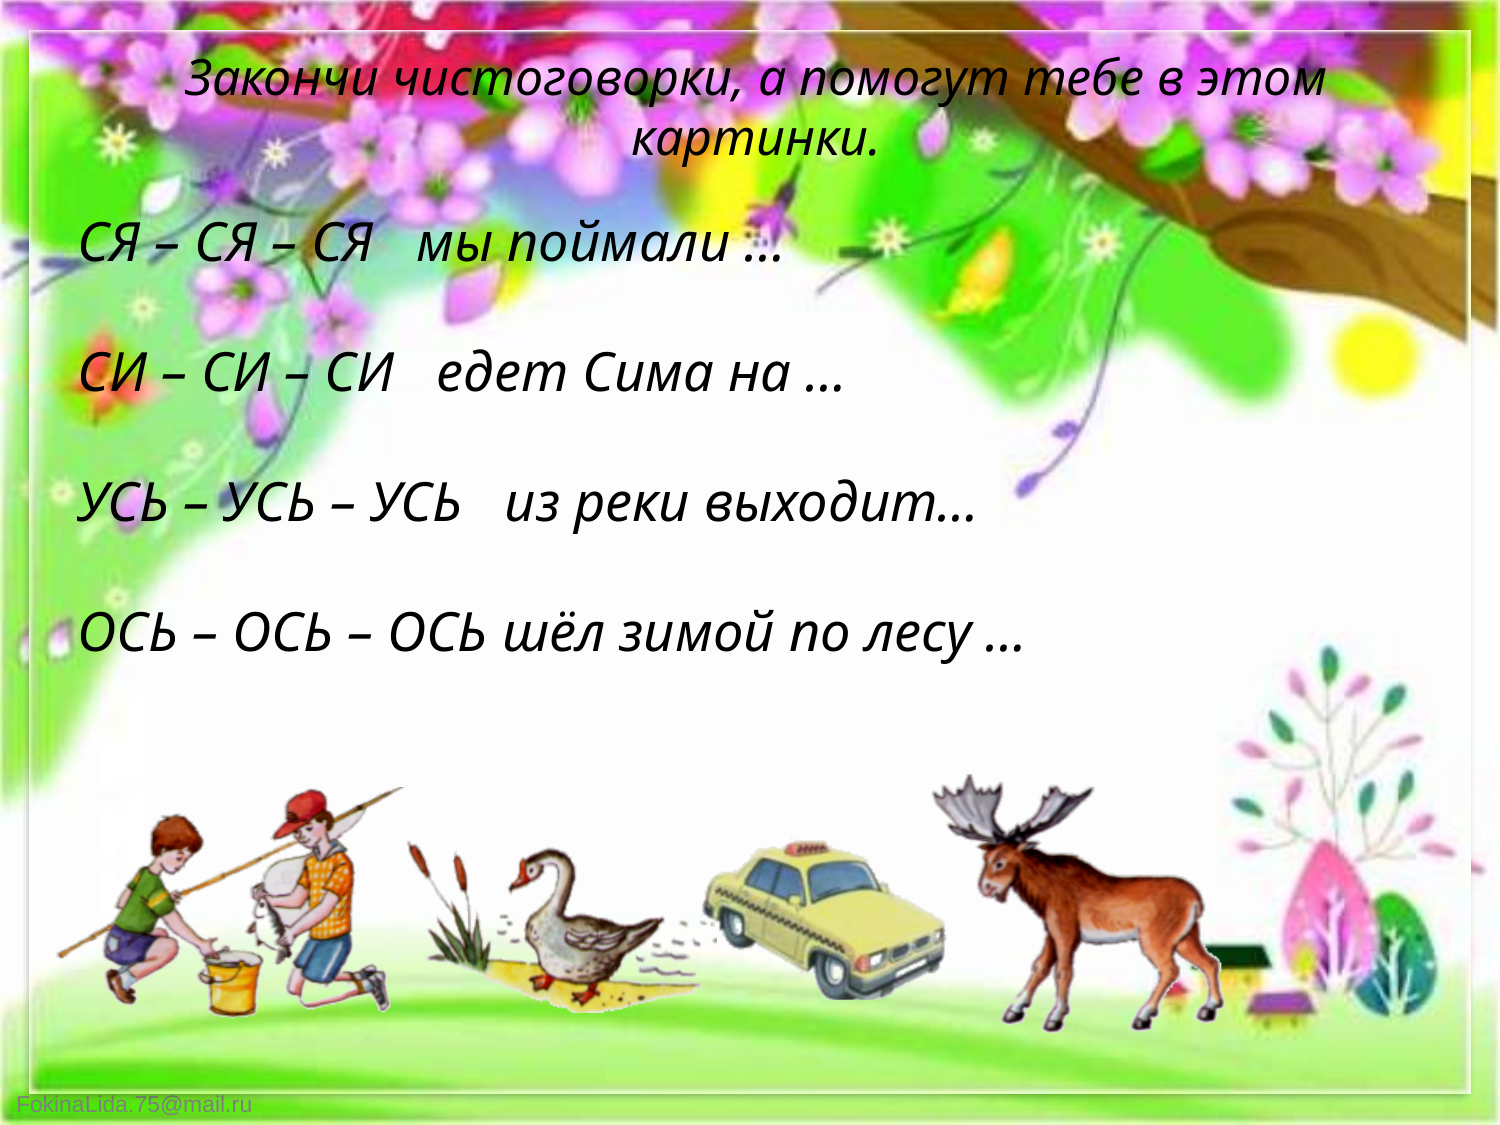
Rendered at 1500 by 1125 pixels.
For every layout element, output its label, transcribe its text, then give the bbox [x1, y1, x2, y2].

text_box СЯ – СЯ – СЯ мы поймали … СИ – СИ – СИ едет Сима на … УСЬ – УСЬ – УСЬ из реки выходит… ОСЬ – ОСЬ – ОСЬ шёл зимой по лесу … [62, 199, 1400, 670]
picture [0, 0, 1500, 1125]
text_box Закончи чистоговорки, а помогут тебе в этом картинки. [62, 37, 1450, 173]
